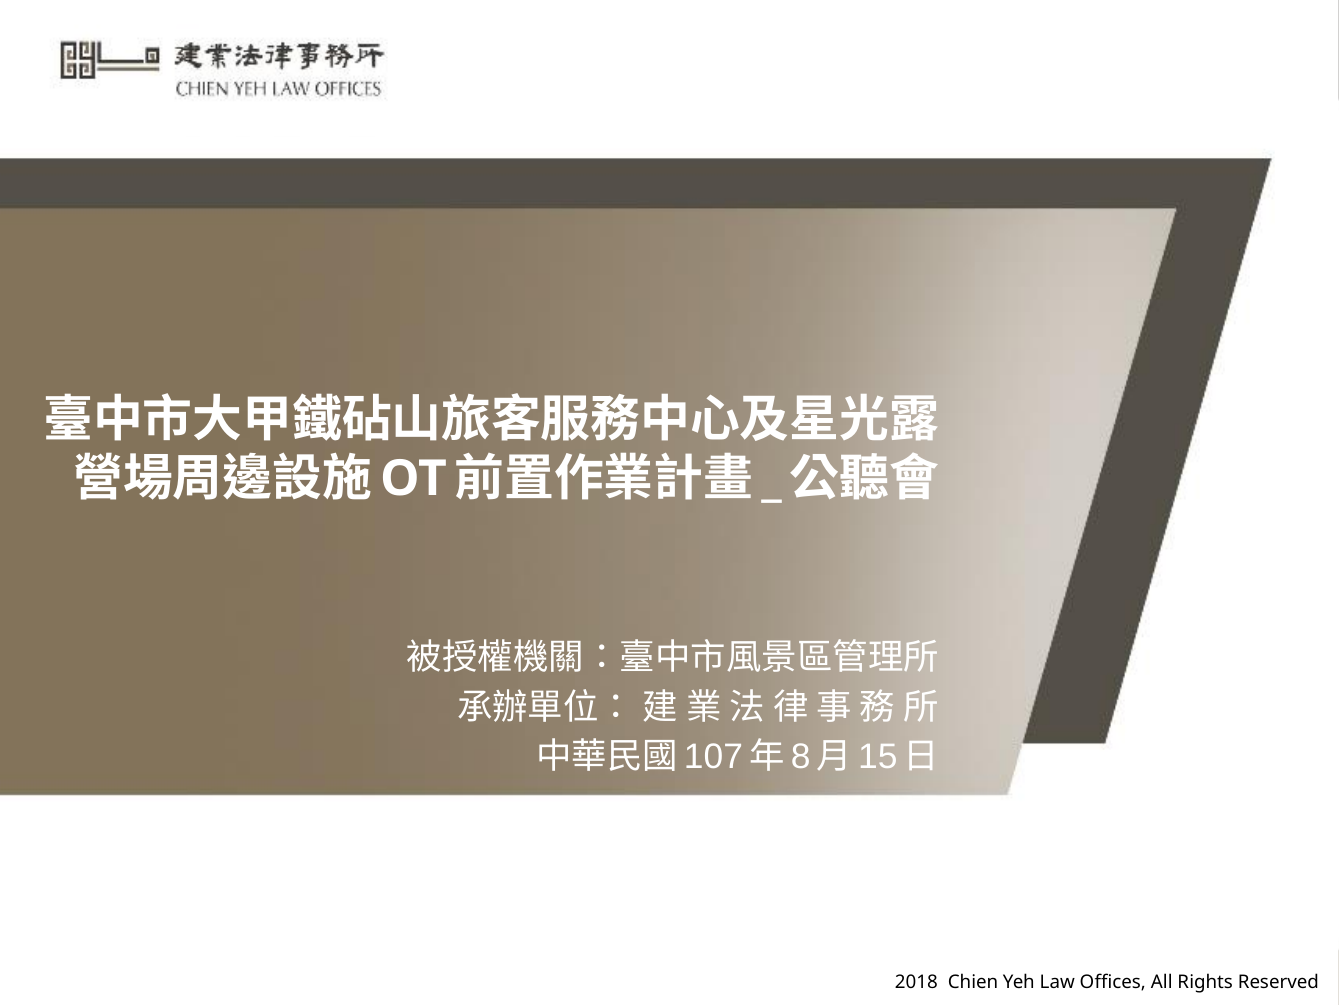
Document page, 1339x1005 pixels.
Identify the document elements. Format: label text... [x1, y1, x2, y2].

subtitle 被授權機關：臺中市風景區管理所 承辦單位： 建 業 法 律 事 務 所 中華民國107年8月15日 [213, 537, 955, 786]
picture [0, 0, 1339, 1005]
title 臺中市大甲鐵砧山旅客服務中心及星光露營場周邊設施OT前置作業計畫_公聽會 [26, 378, 954, 514]
